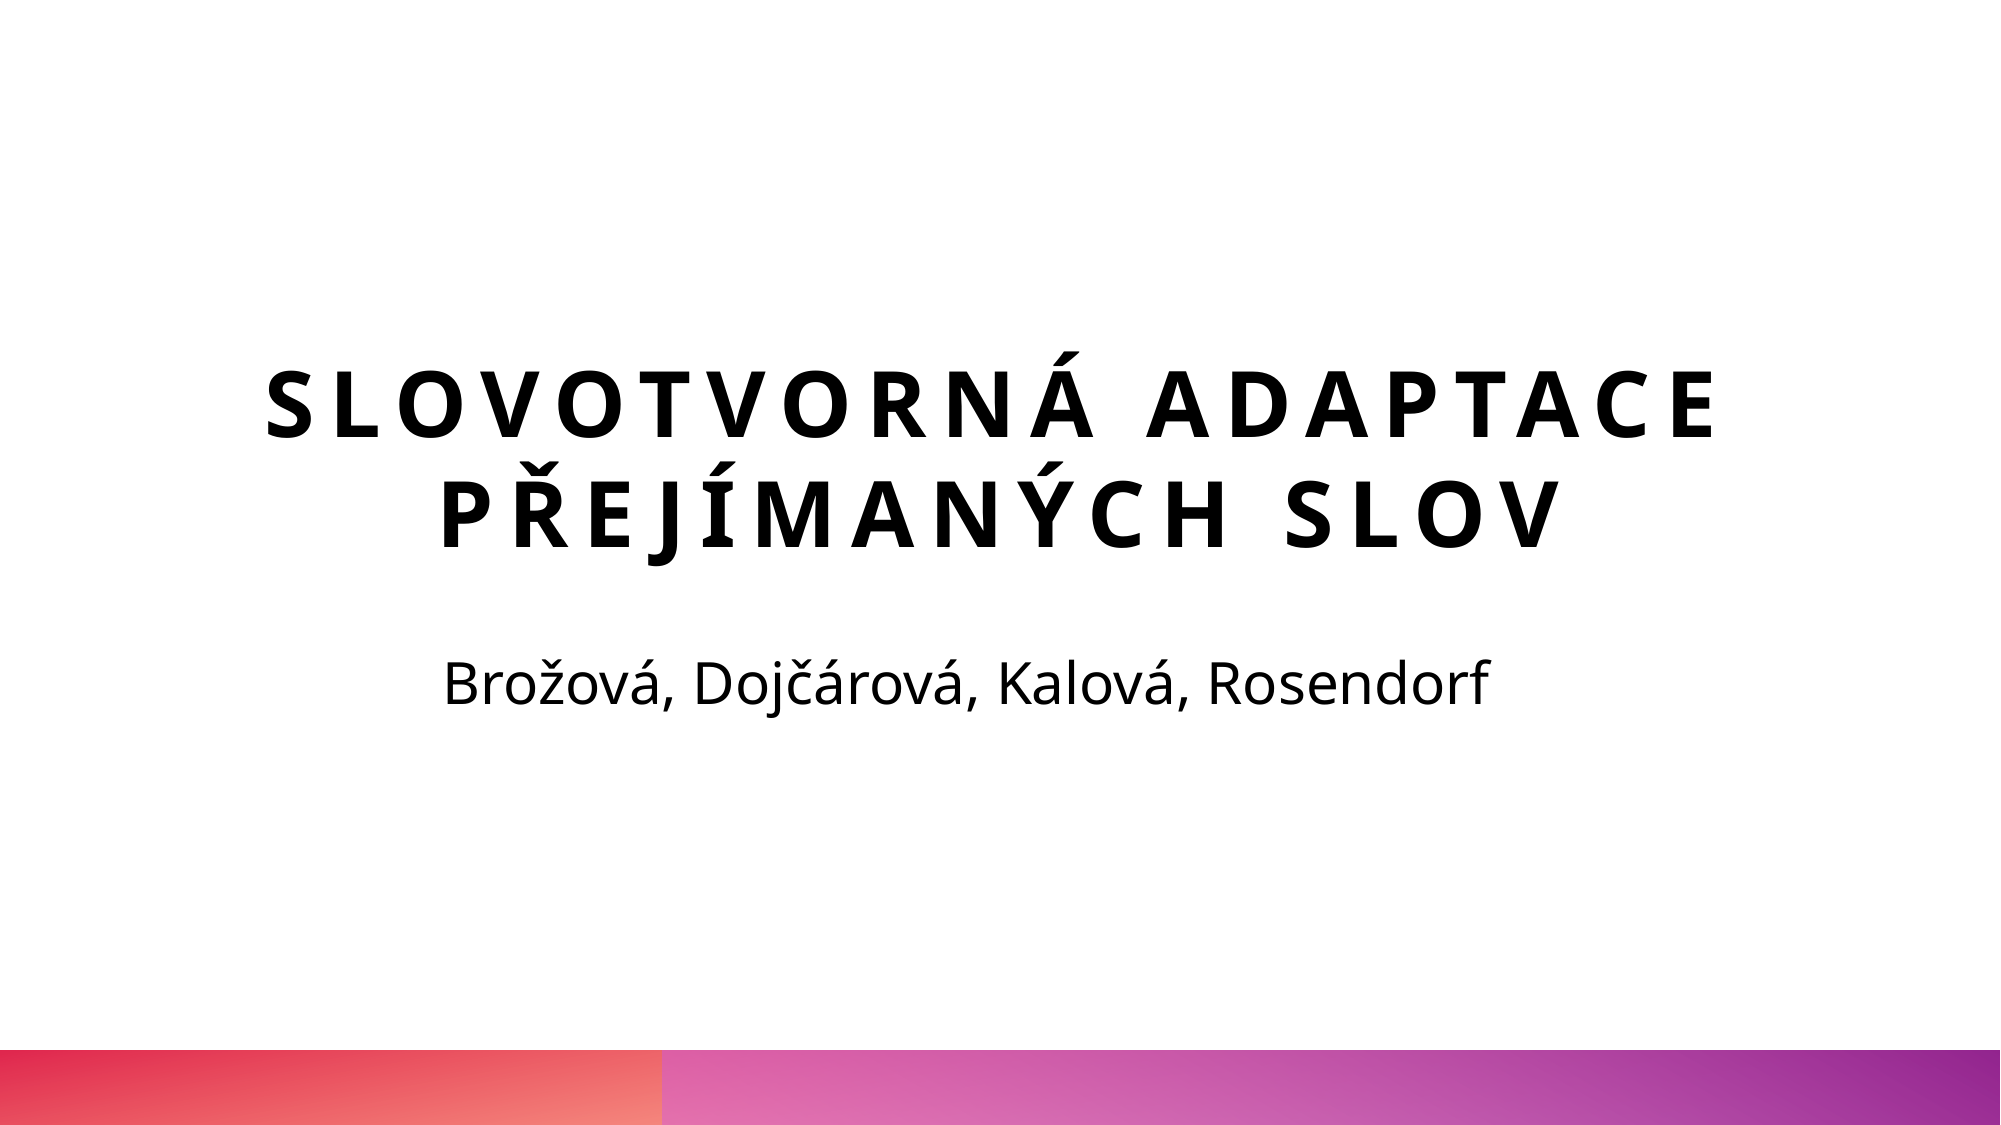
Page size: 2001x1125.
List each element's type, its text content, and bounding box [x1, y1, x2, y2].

title slovotvorná adaptace přejímaných slov [158, 272, 1839, 639]
text_box Brožová, Dojčárová, Kalová, Rosendorf [386, 638, 1546, 724]
